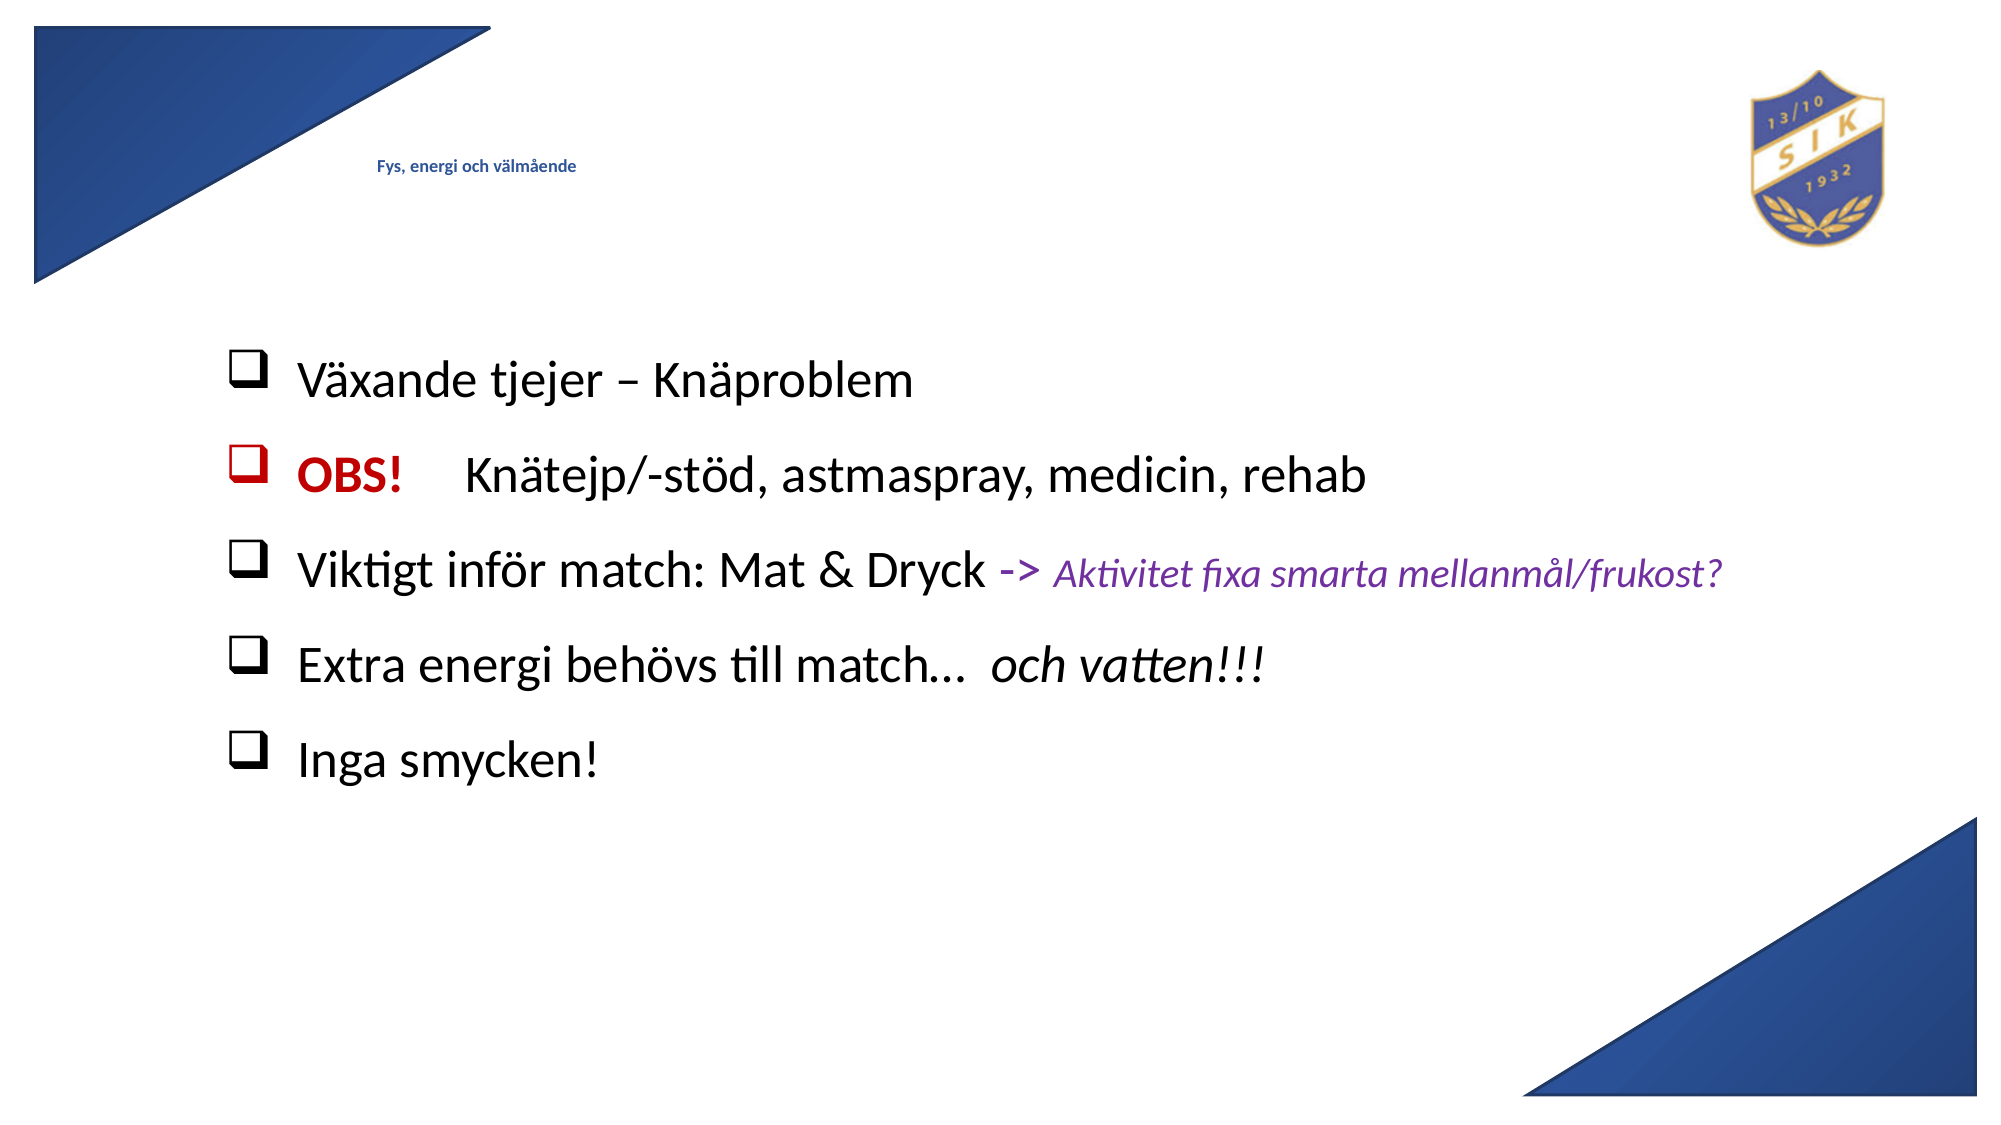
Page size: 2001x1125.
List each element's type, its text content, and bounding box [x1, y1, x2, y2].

text_box [1524, 817, 1977, 1096]
title Fys, energi och välmående [362, 136, 1460, 282]
text_box Växande tjejer – Knäproblem OBS! Knätejp/-stöd, astmaspray, medicin, rehab Viktigt inför match: Mat & Dryck -> Aktivitet fixa smarta mellanmål/frukost? Extra energi behövs till match… och vatten!!! Inga smycken! [210, 305, 1817, 1001]
text_box [34, 26, 491, 284]
picture [1749, 70, 1887, 253]
